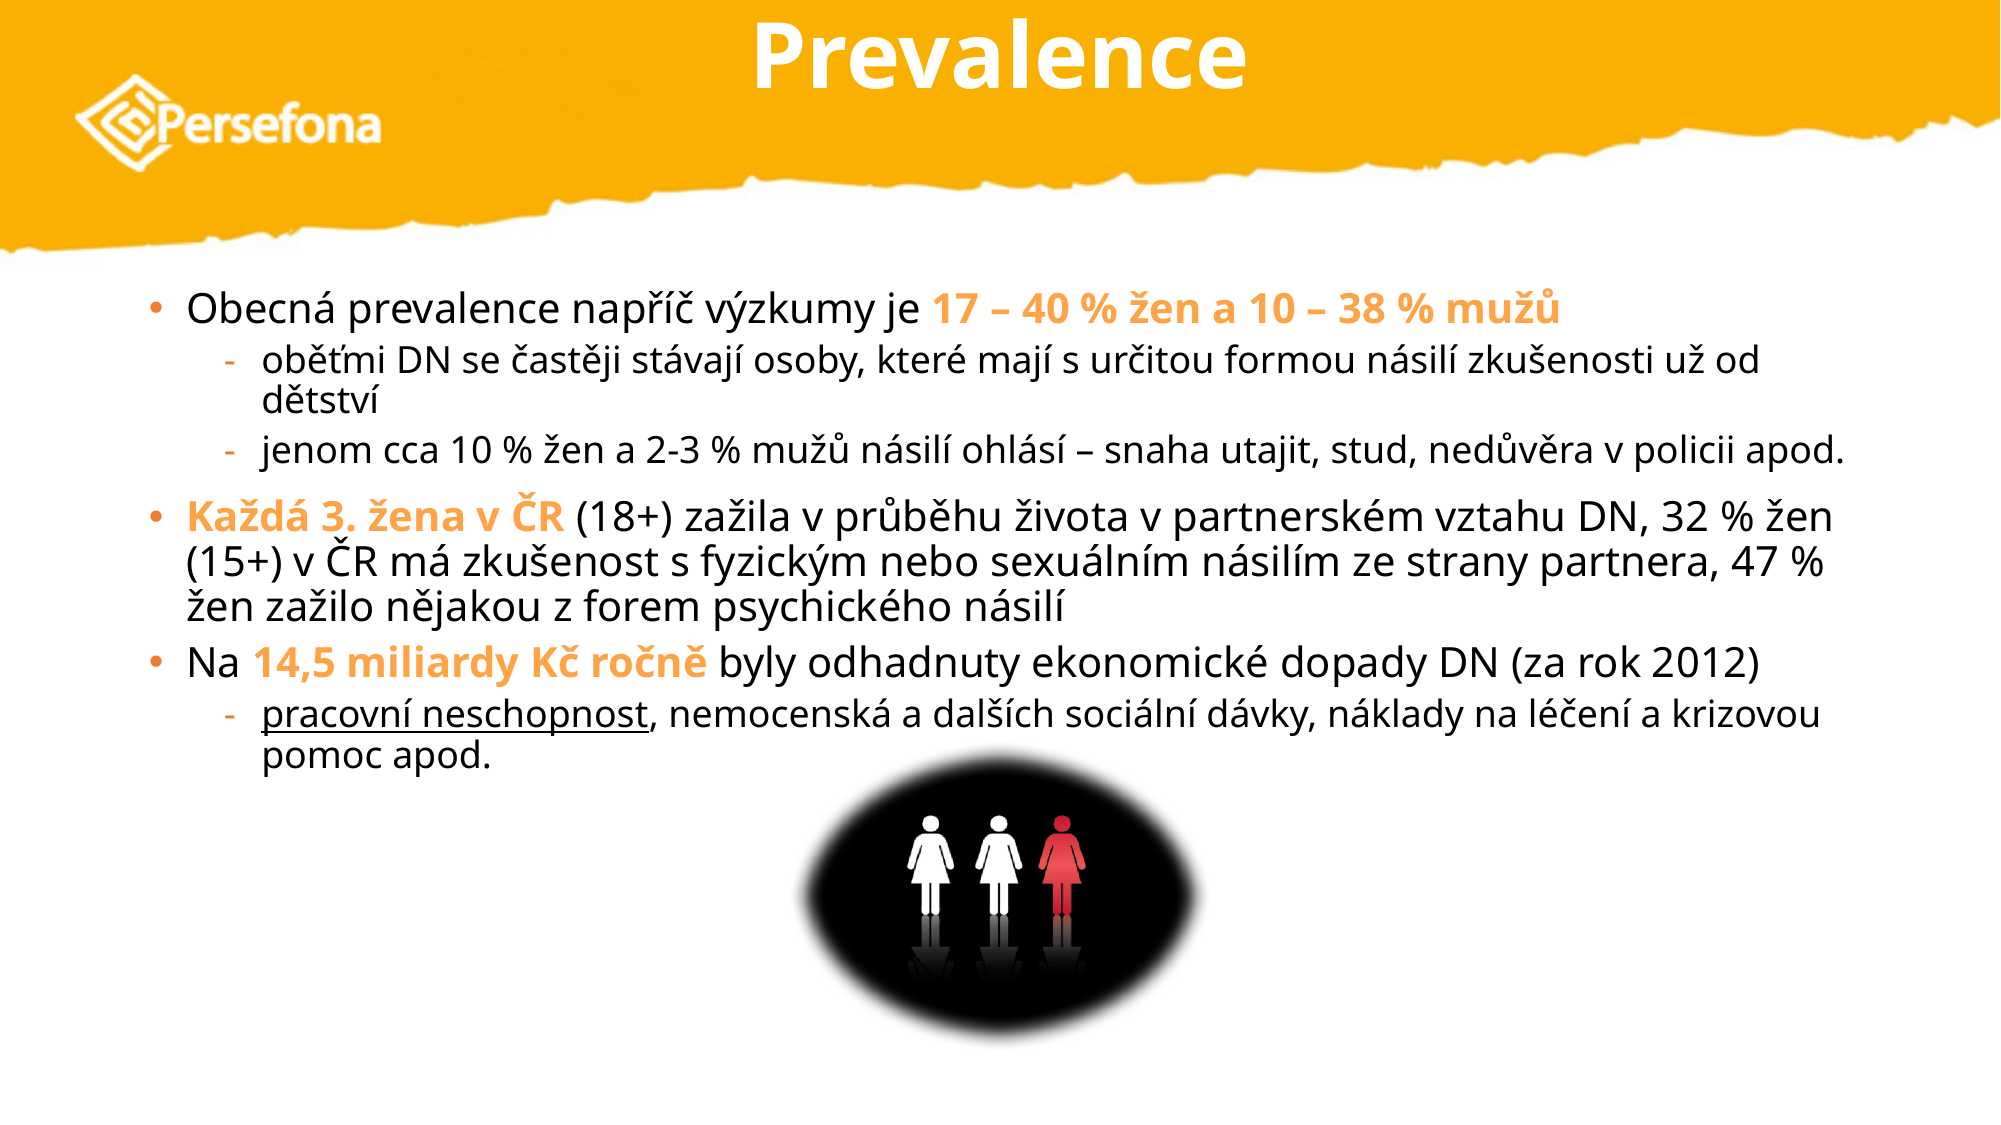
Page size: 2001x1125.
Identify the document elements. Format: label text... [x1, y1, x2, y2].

title Prevalence [137, 4, 1863, 215]
list Obecná prevalence napříč výzkumy je 17 – 40 % žen a 10 – 38 % mužů oběťmi DN se častěji stávají osoby, které mají s určitou formou násilí zkušenosti už od dětství jenom cca 10 % žen a 2-3 % mužů násilí ohlásí – snaha utajit, stud, nedůvěra v policii apod. Každá 3. žena v ČR (18+) zažila v průběhu života v partnerském vztahu DN, 32 % žen (15+) v ČR má zkušenost s fyzickým nebo sexuálním násilím ze strany partnera, 47 % žen zažilo nějakou z forem psychického násilí Na 14,5 miliardy Kč ročně byly odhadnuty ekonomické dopady DN (za rok 2012) pracovní neschopnost, nemocenská a dalších sociální dávky, náklady na léčení a krizovou pomoc apod. [137, 281, 1863, 1014]
picture [0, 0, 2001, 1125]
